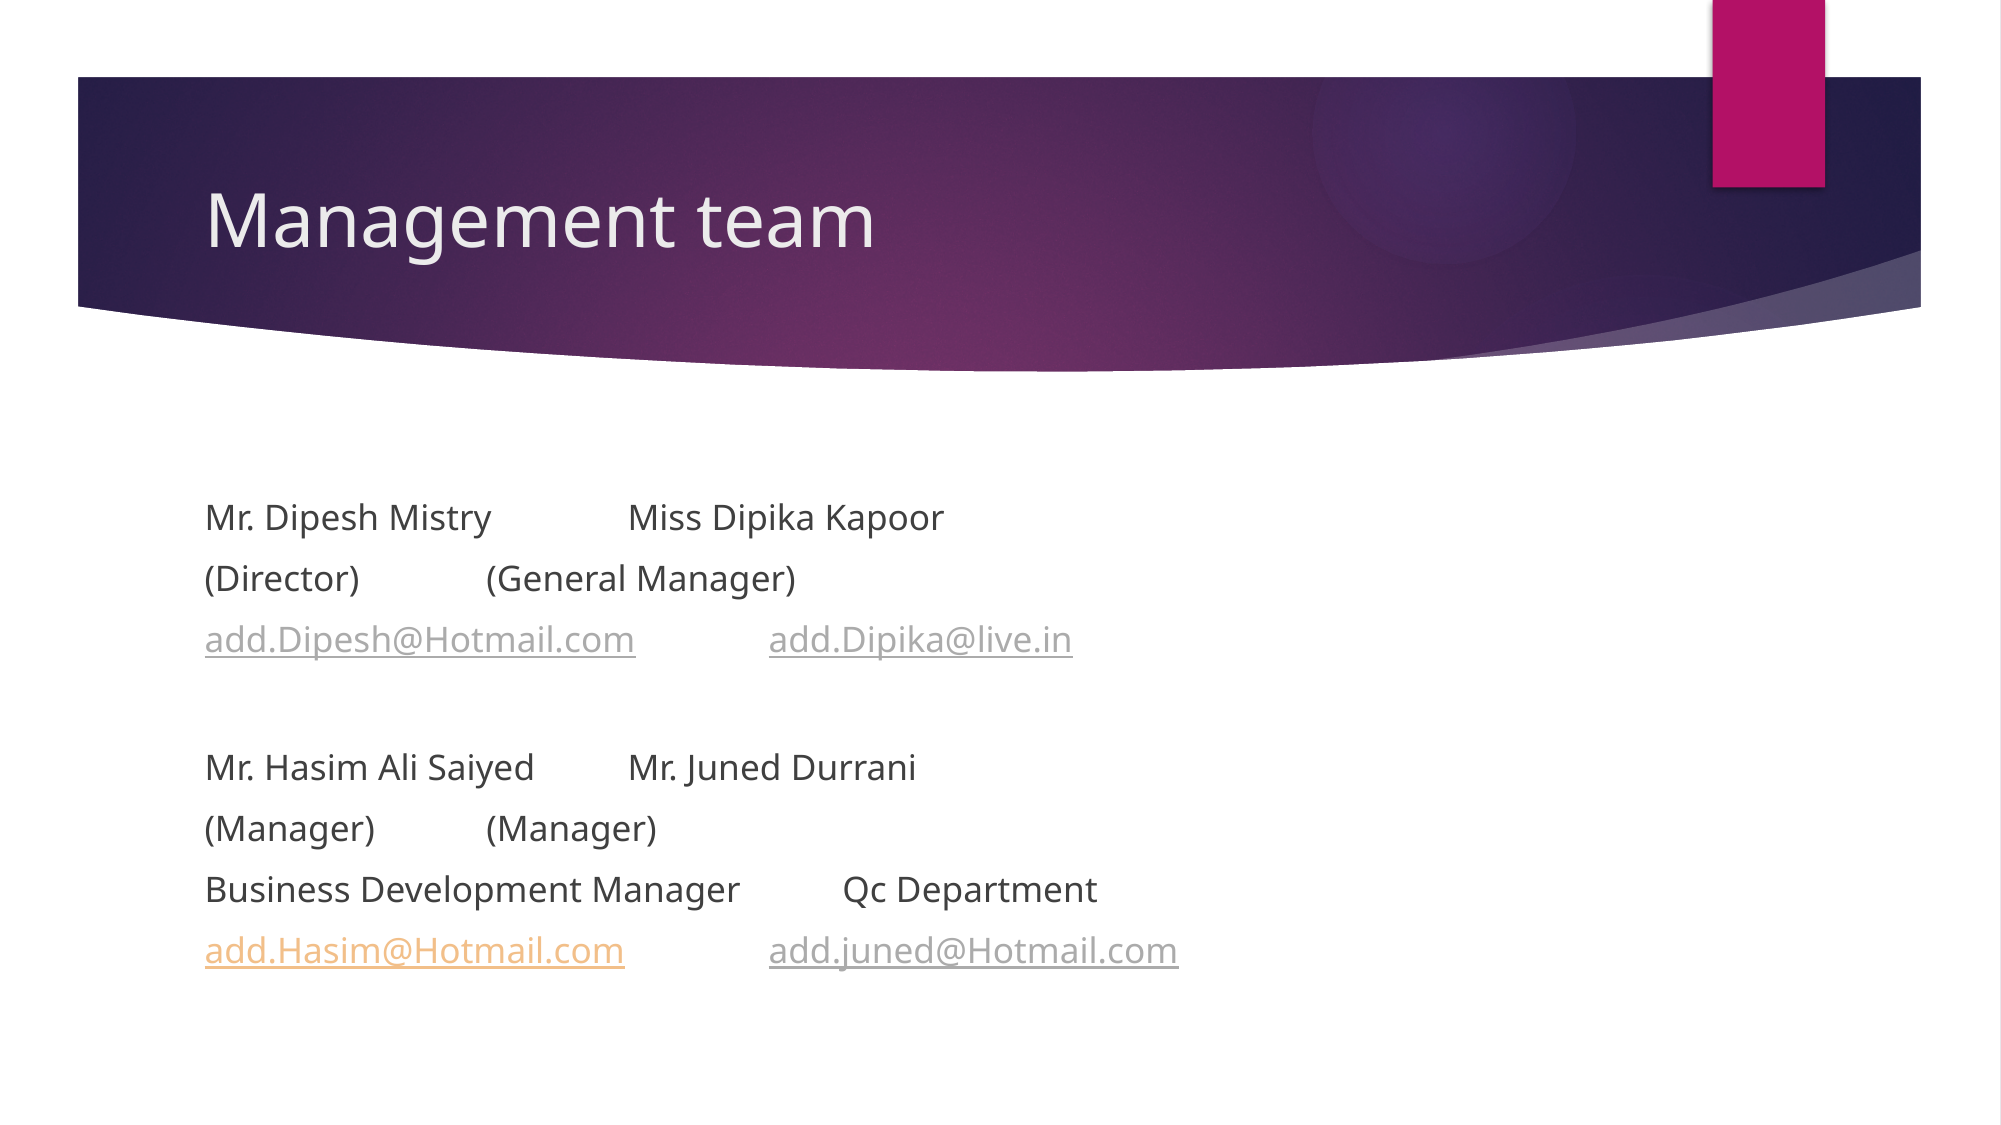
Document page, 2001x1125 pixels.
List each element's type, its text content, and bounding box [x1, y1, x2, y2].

title Management team [189, 159, 1638, 276]
list Mr. Dipesh Mistry Miss Dipika Kapoor (Director) (General Manager) add.Dipesh@Hotmail.com add.Dipika@live.in Mr. Hasim Ali Saiyed Mr. Juned Durrani (Manager) (Manager) Business Development Manager Qc Department add.Hasim@Hotmail.com add.juned@Hotmail.com [189, 427, 1638, 988]
